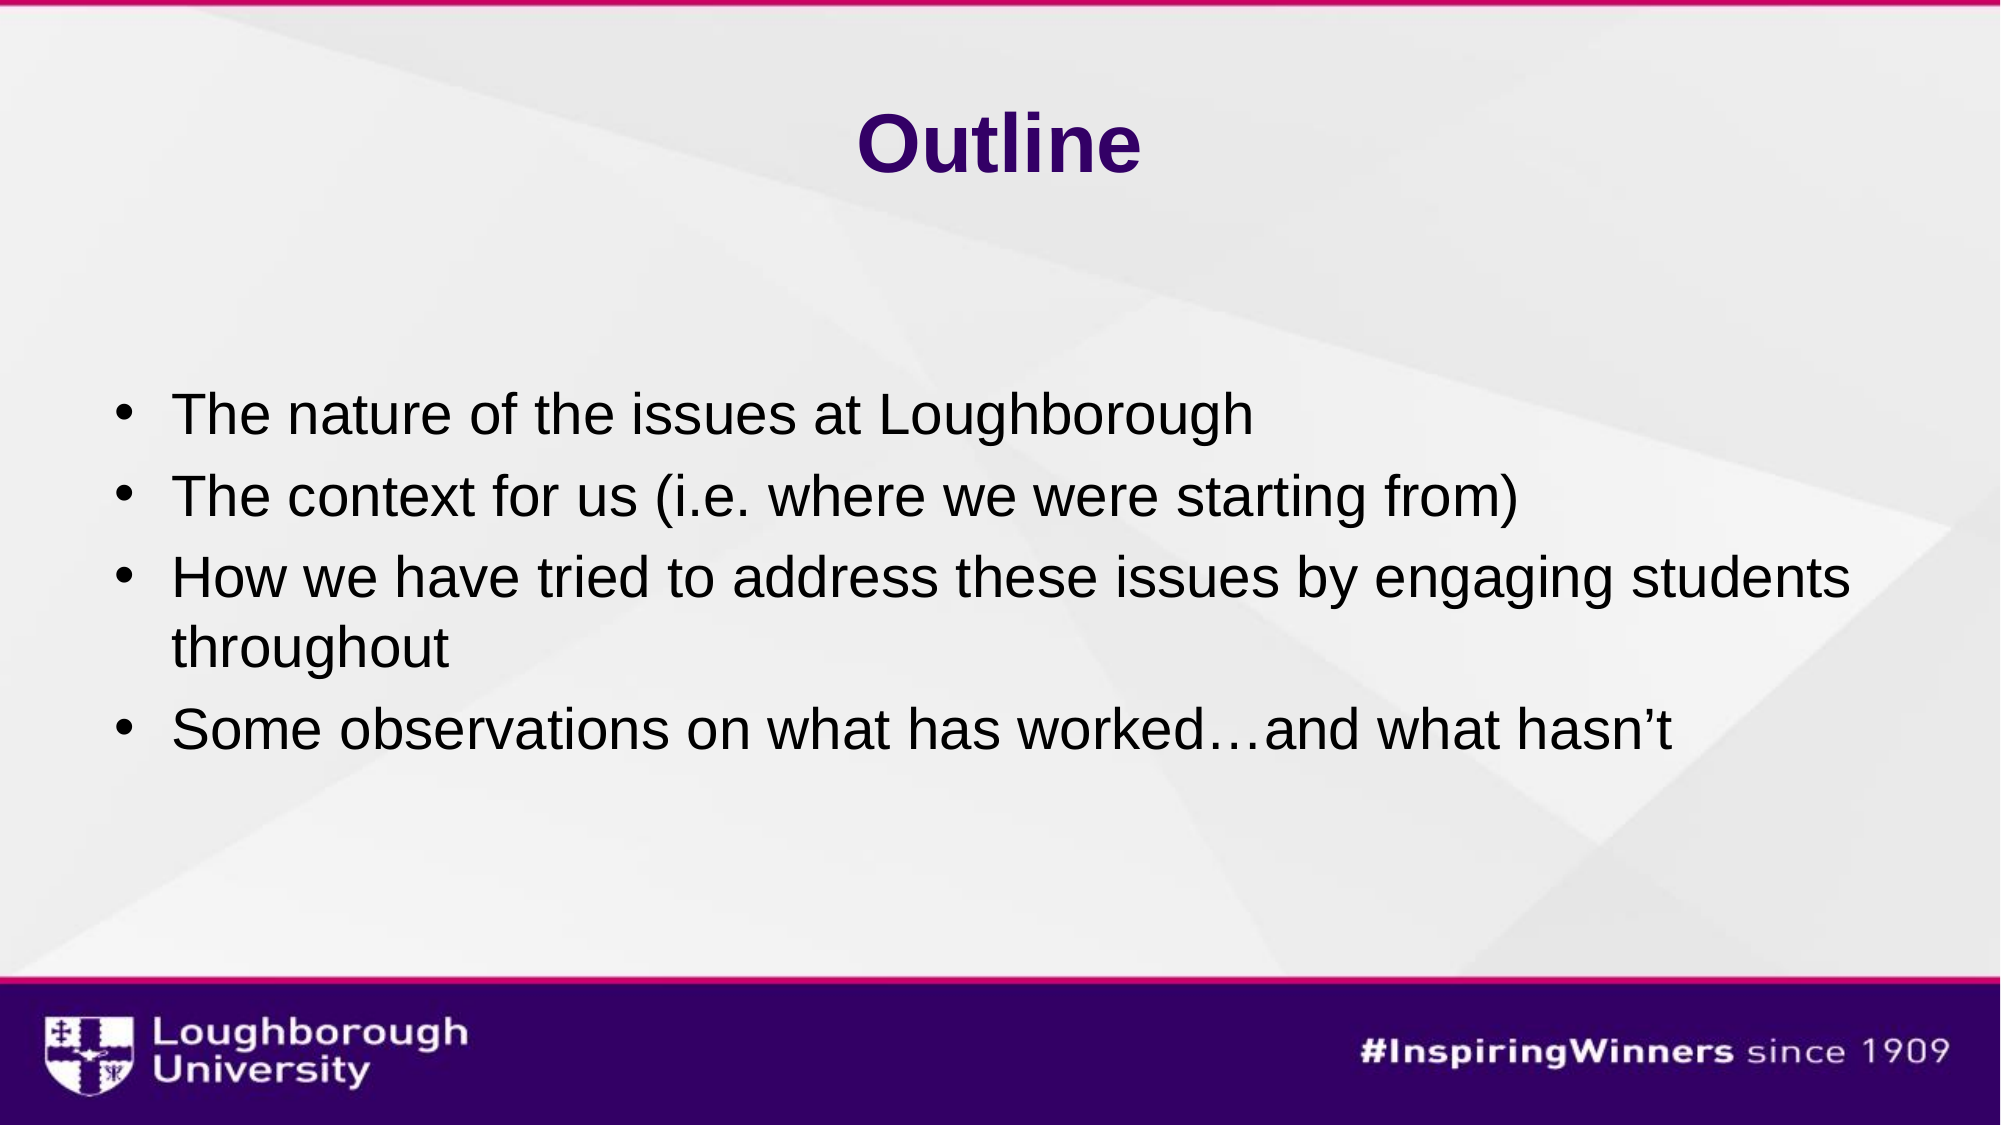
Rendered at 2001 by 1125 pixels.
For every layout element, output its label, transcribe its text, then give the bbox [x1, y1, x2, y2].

list The nature of the issues at Loughborough The context for us (i.e. where we were starting from) How we have tried to address these issues by engaging students throughout Some observations on what has worked…and what hasn’t [99, 262, 1900, 957]
picture [0, 0, 2001, 1125]
title Outline [99, 45, 1900, 233]
